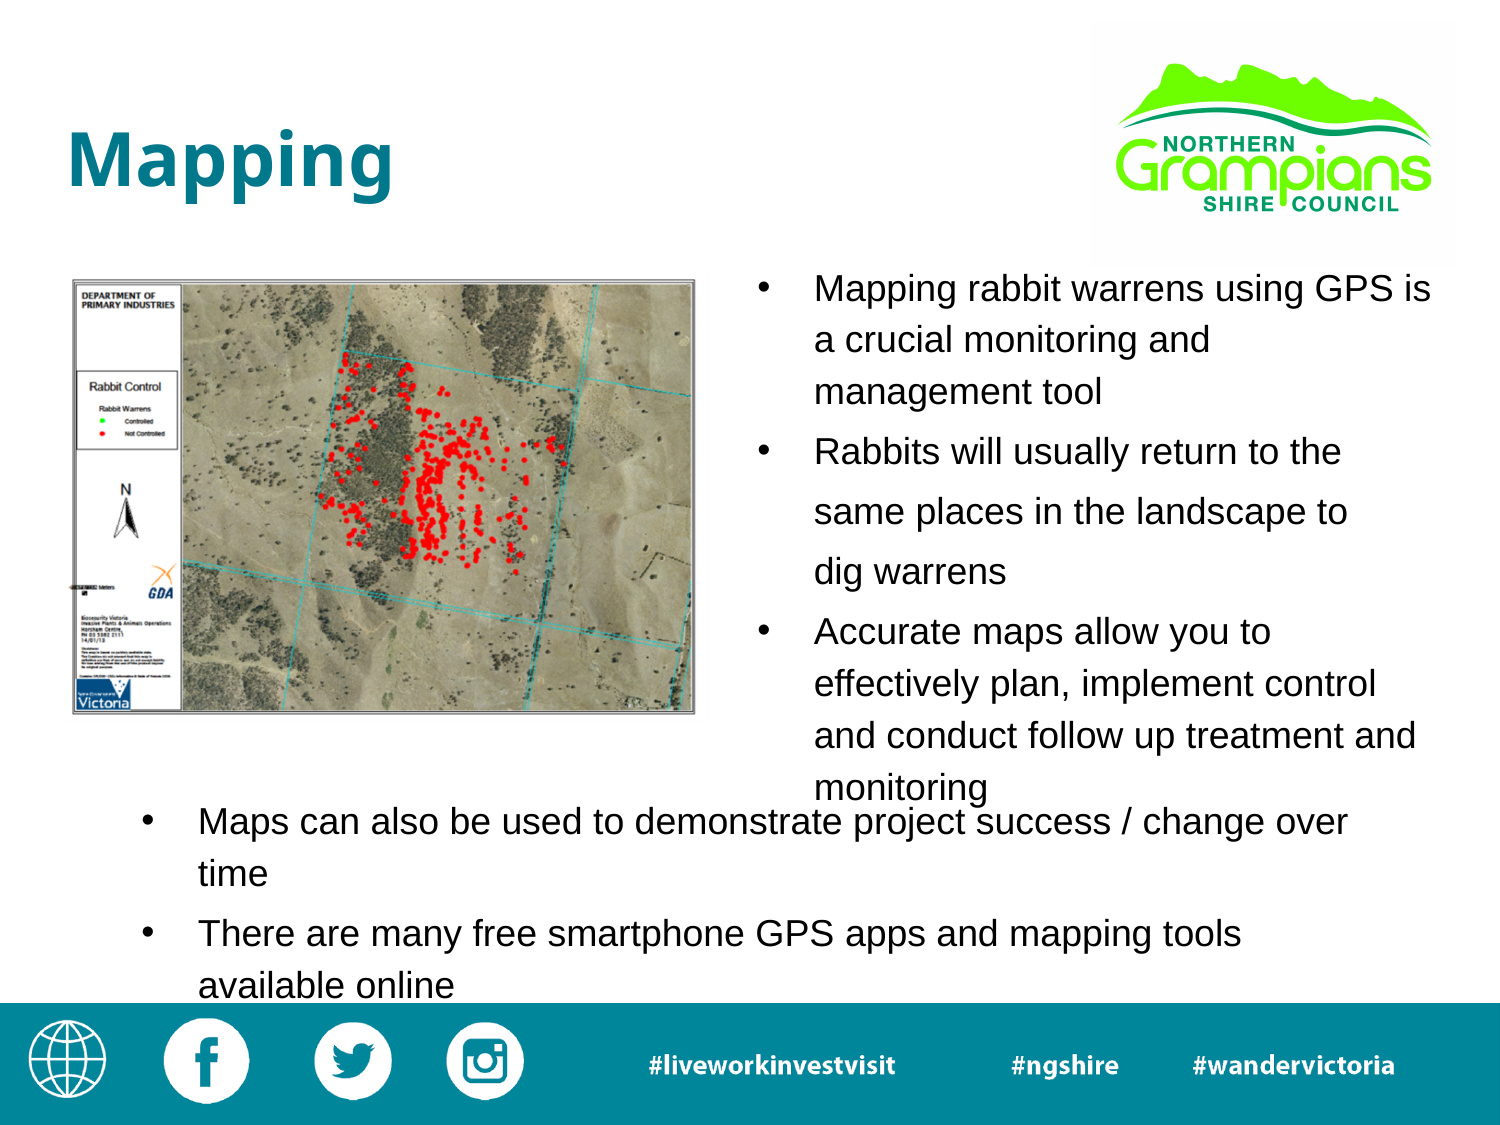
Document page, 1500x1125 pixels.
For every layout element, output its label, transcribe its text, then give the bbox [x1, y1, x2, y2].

picture [63, 267, 709, 724]
list Mapping rabbit warrens using GPS is a crucial monitoring and management tool Rabbits will usually return to the same places in the landscape to dig warrens Accurate maps allow you to effectively plan, implement control and conduct follow up treatment and monitoring [723, 249, 1457, 799]
text_box Maps can also be used to demonstrate project success / change over time There are many free smartphone GPS apps and mapping tools available online [107, 775, 1392, 978]
title Mapping [50, 85, 1084, 228]
picture [1089, 22, 1458, 268]
picture [0, 1003, 1500, 1125]
